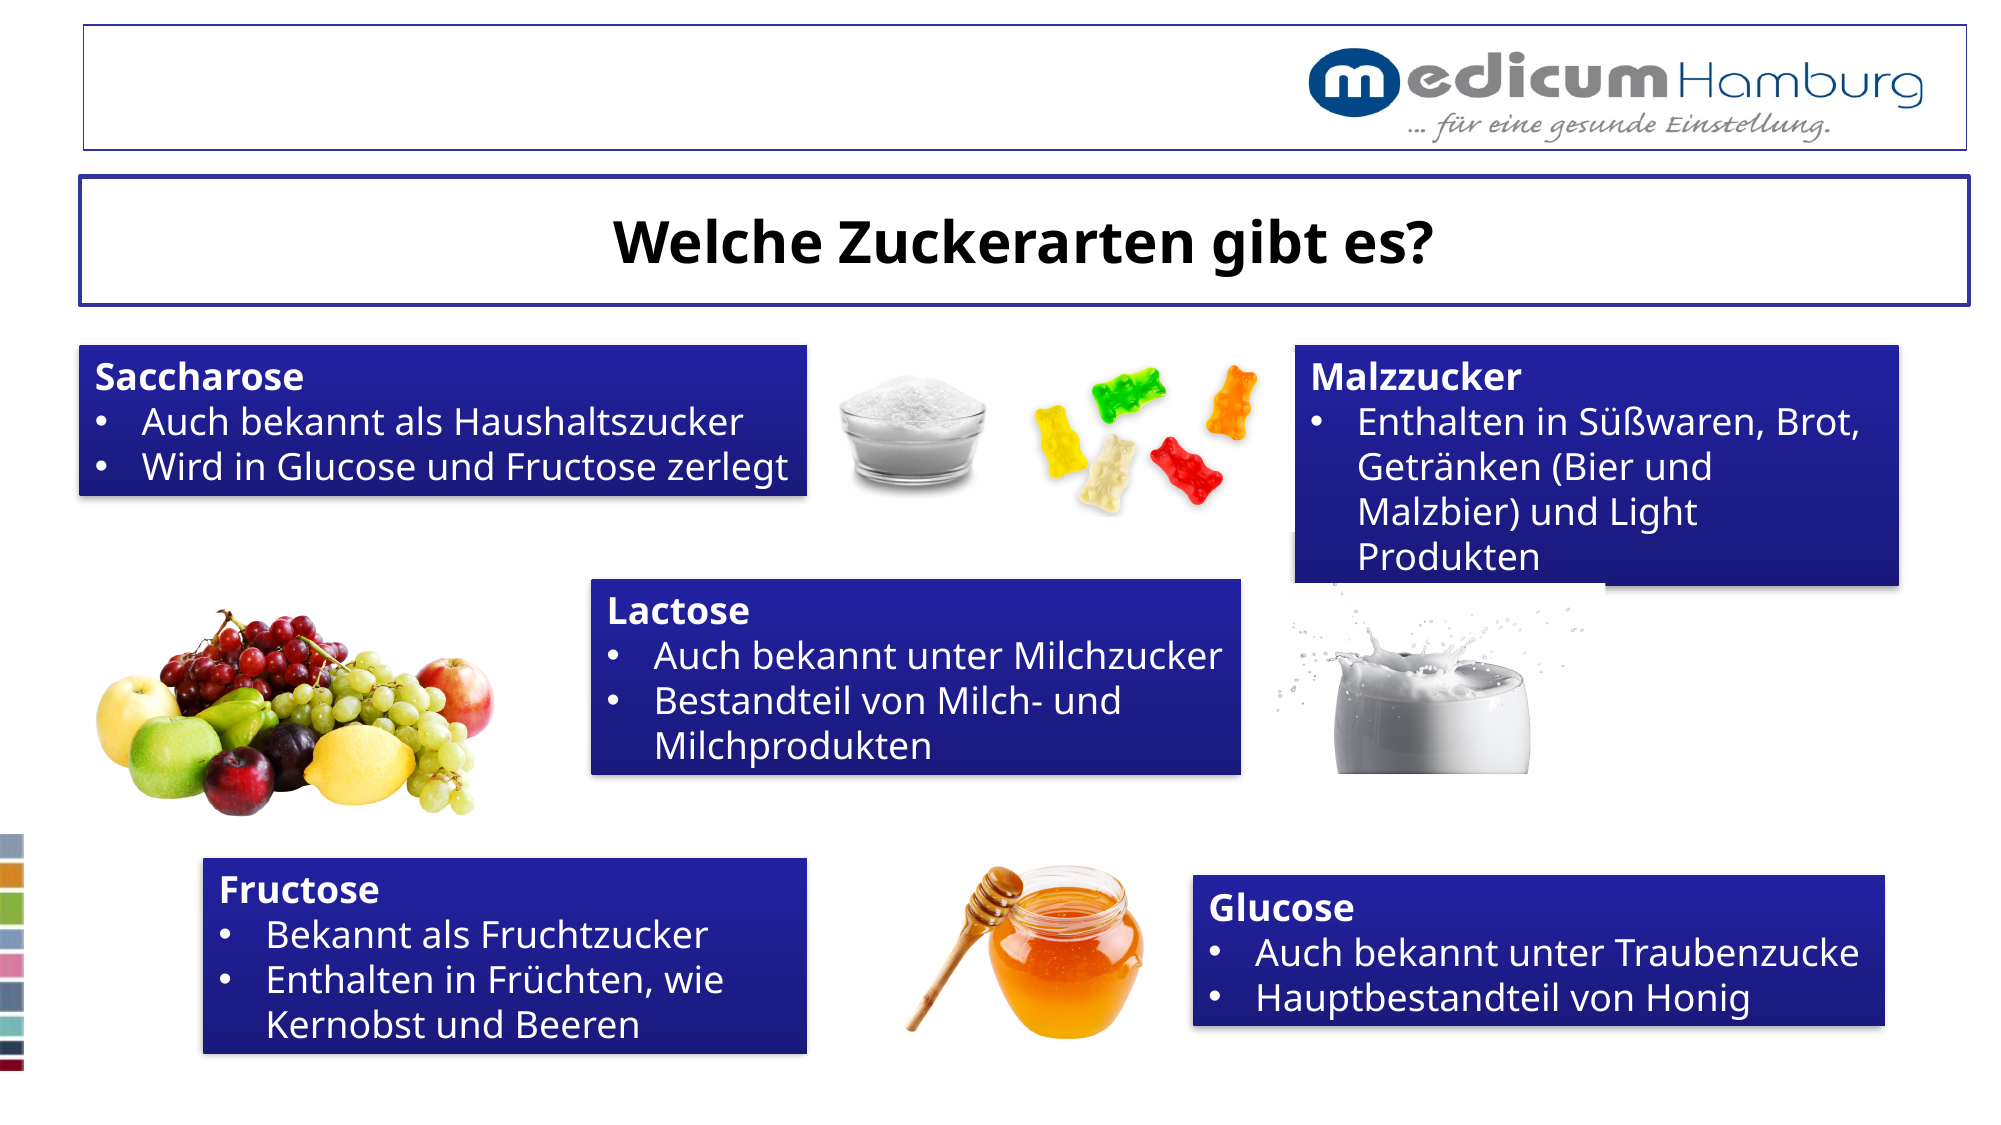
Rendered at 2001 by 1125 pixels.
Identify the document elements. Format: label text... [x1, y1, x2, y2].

picture [0, 834, 24, 1071]
title Welche Zuckerarten gibt es? [79, 176, 1969, 305]
text_box Fructose Bekannt als Fruchtzucker Enthalten in Früchten, wie Kernobst und Beeren [203, 858, 807, 1054]
text_box Glucose Auch bekannt unter Traubenzucke Hauptbestandteil von Honig [1193, 875, 1885, 1026]
picture [1251, 583, 1606, 781]
text_box Lactose Auch bekannt unter Milchzucker Bestandteil von Milch- und Milchprodukten [591, 579, 1241, 775]
picture [874, 802, 1174, 1102]
text_box Malzzucker Enthalten in Süßwaren, Brot, Getränken (Bier und Malzbier) und Light Produkten [1295, 345, 1899, 586]
picture [822, 327, 1296, 532]
picture [1299, 40, 1942, 147]
text_box Saccharose Auch bekannt als Haushaltszucker Wird in Glucose und Fructose zerlegt [79, 345, 807, 496]
picture [45, 561, 545, 832]
